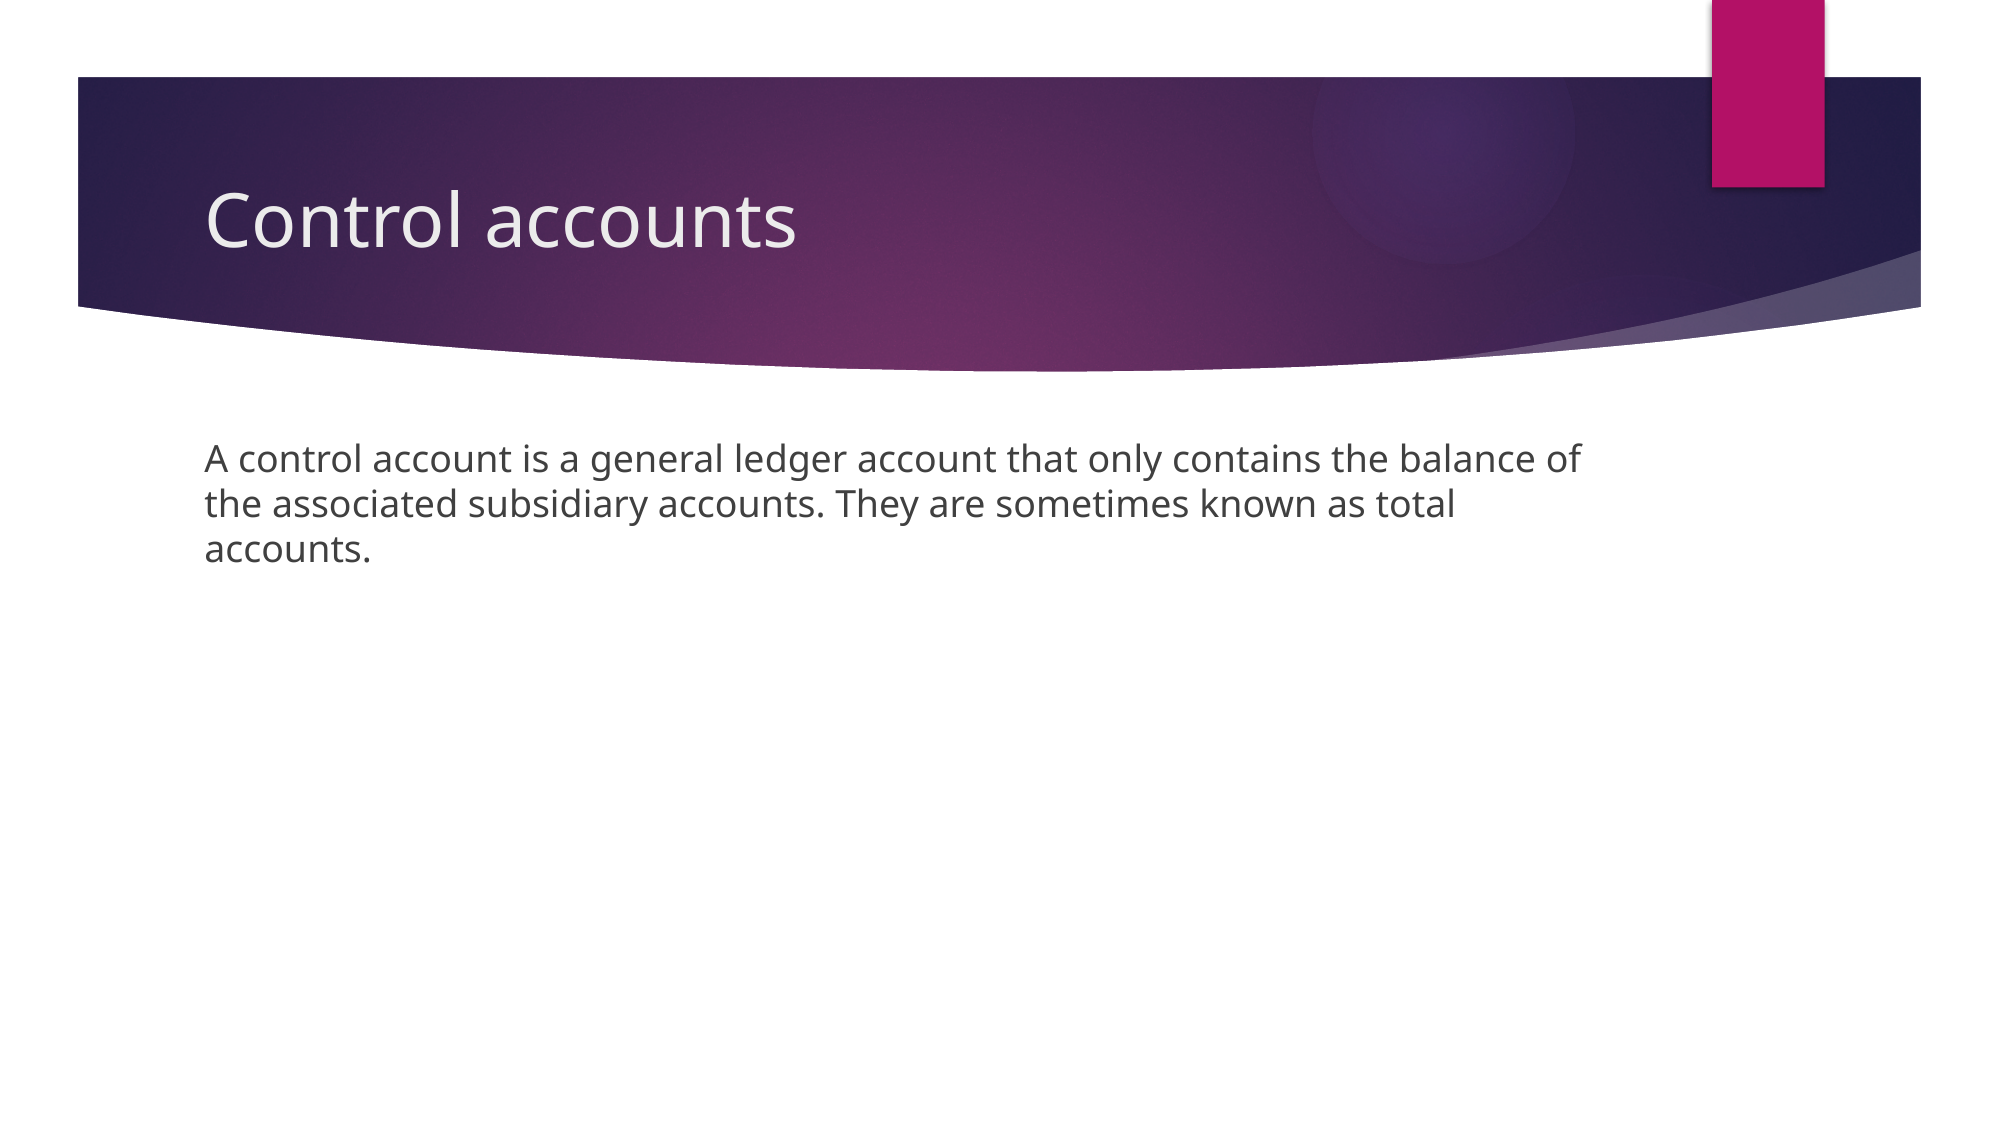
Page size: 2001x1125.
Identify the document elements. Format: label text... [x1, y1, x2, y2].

list A control account is a general ledger account that only contains the balance of the associated subsidiary accounts. They are sometimes known as total accounts. [189, 427, 1638, 988]
title Control accounts [189, 159, 1627, 276]
